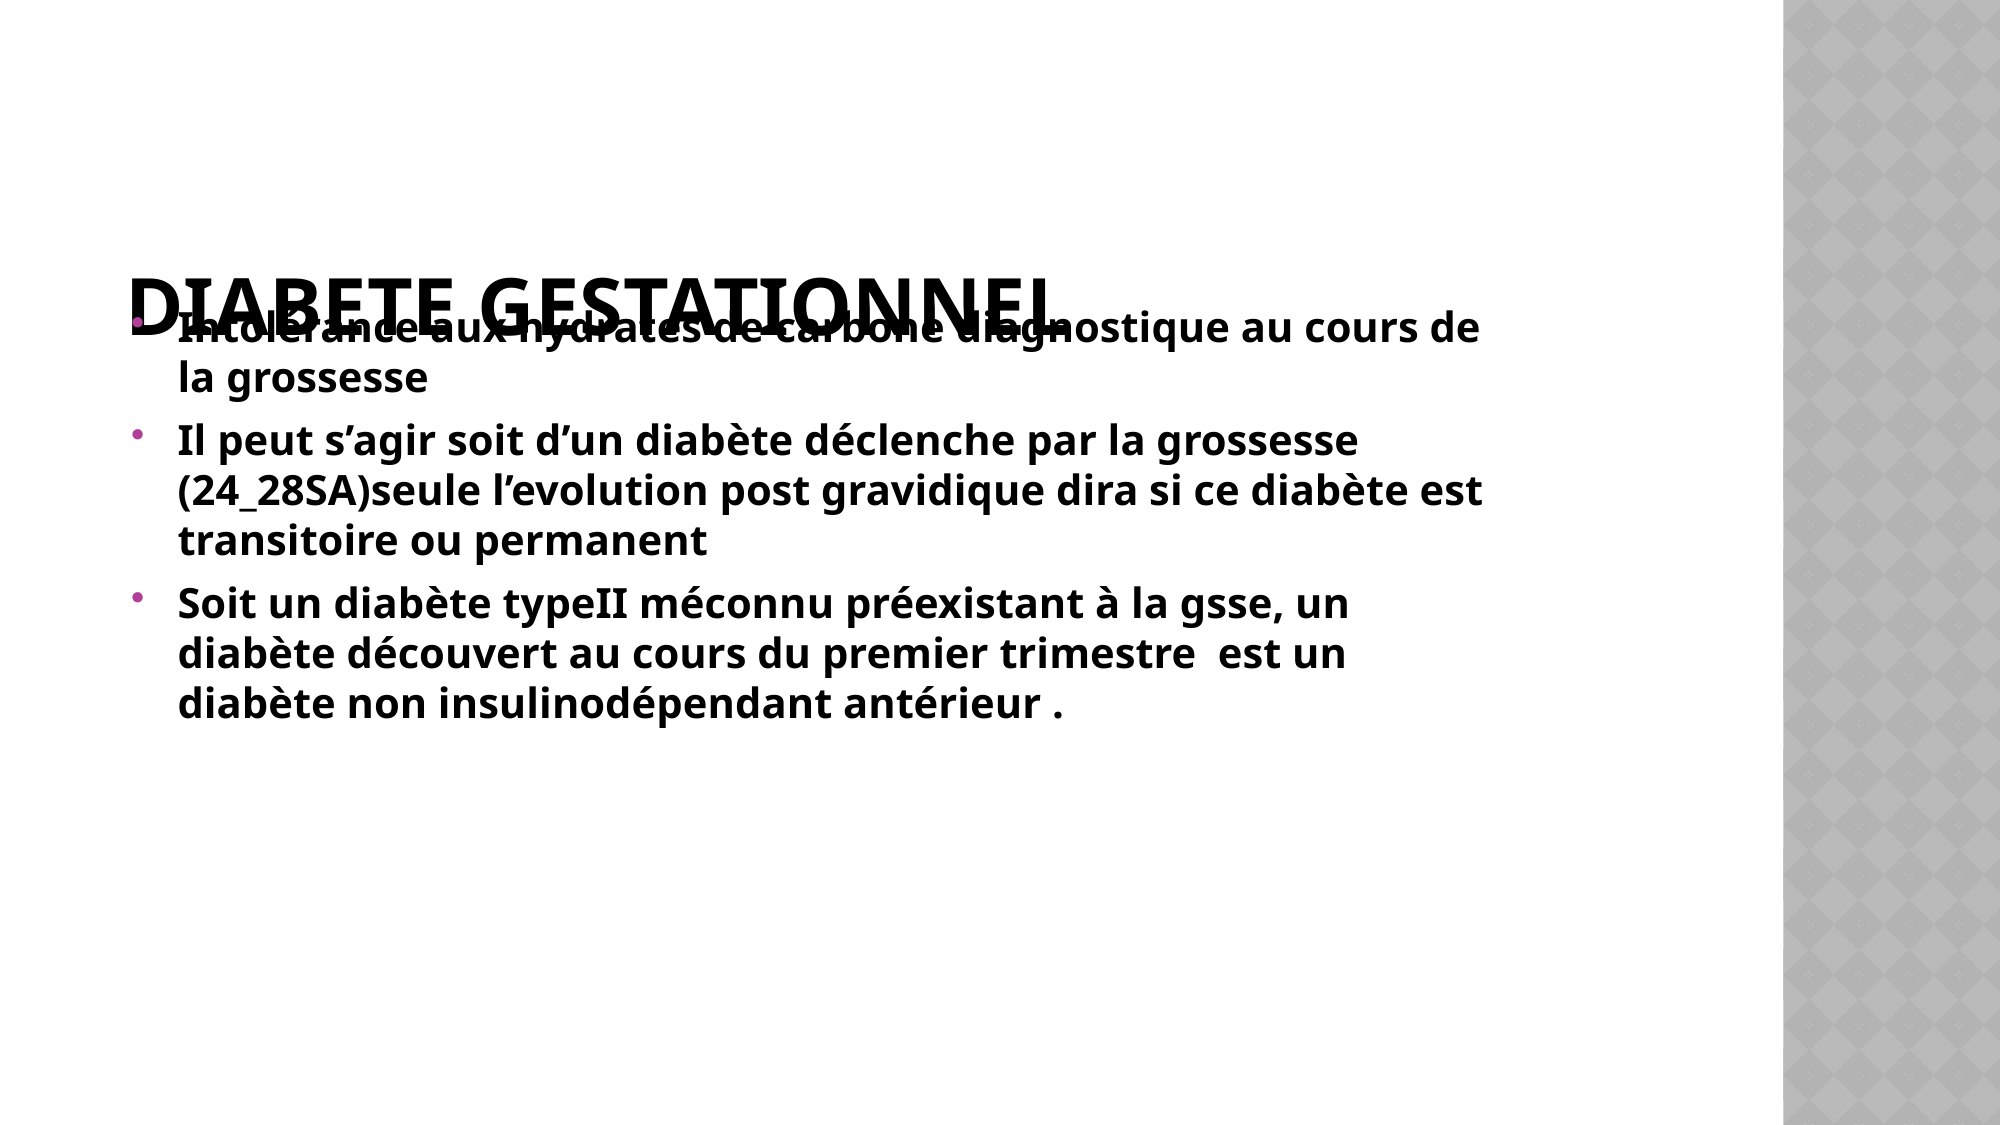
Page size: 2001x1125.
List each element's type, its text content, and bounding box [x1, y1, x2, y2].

title DIABETE GESTATIONNEL [117, 134, 1528, 293]
list Intolérance aux hydrates de carbone diagnostique au cours de la grossesse Il peut s’agir soit d’un diabète déclenche par la grossesse (24_28SA)seule l’evolution post gravidique dira si ce diabète est transitoire ou permanent Soit un diabète typeII méconnu préexistant à la gsse, un diabète découvert au cours du premier trimestre est un diabète non insulinodépendant antérieur . [117, 293, 1528, 931]
